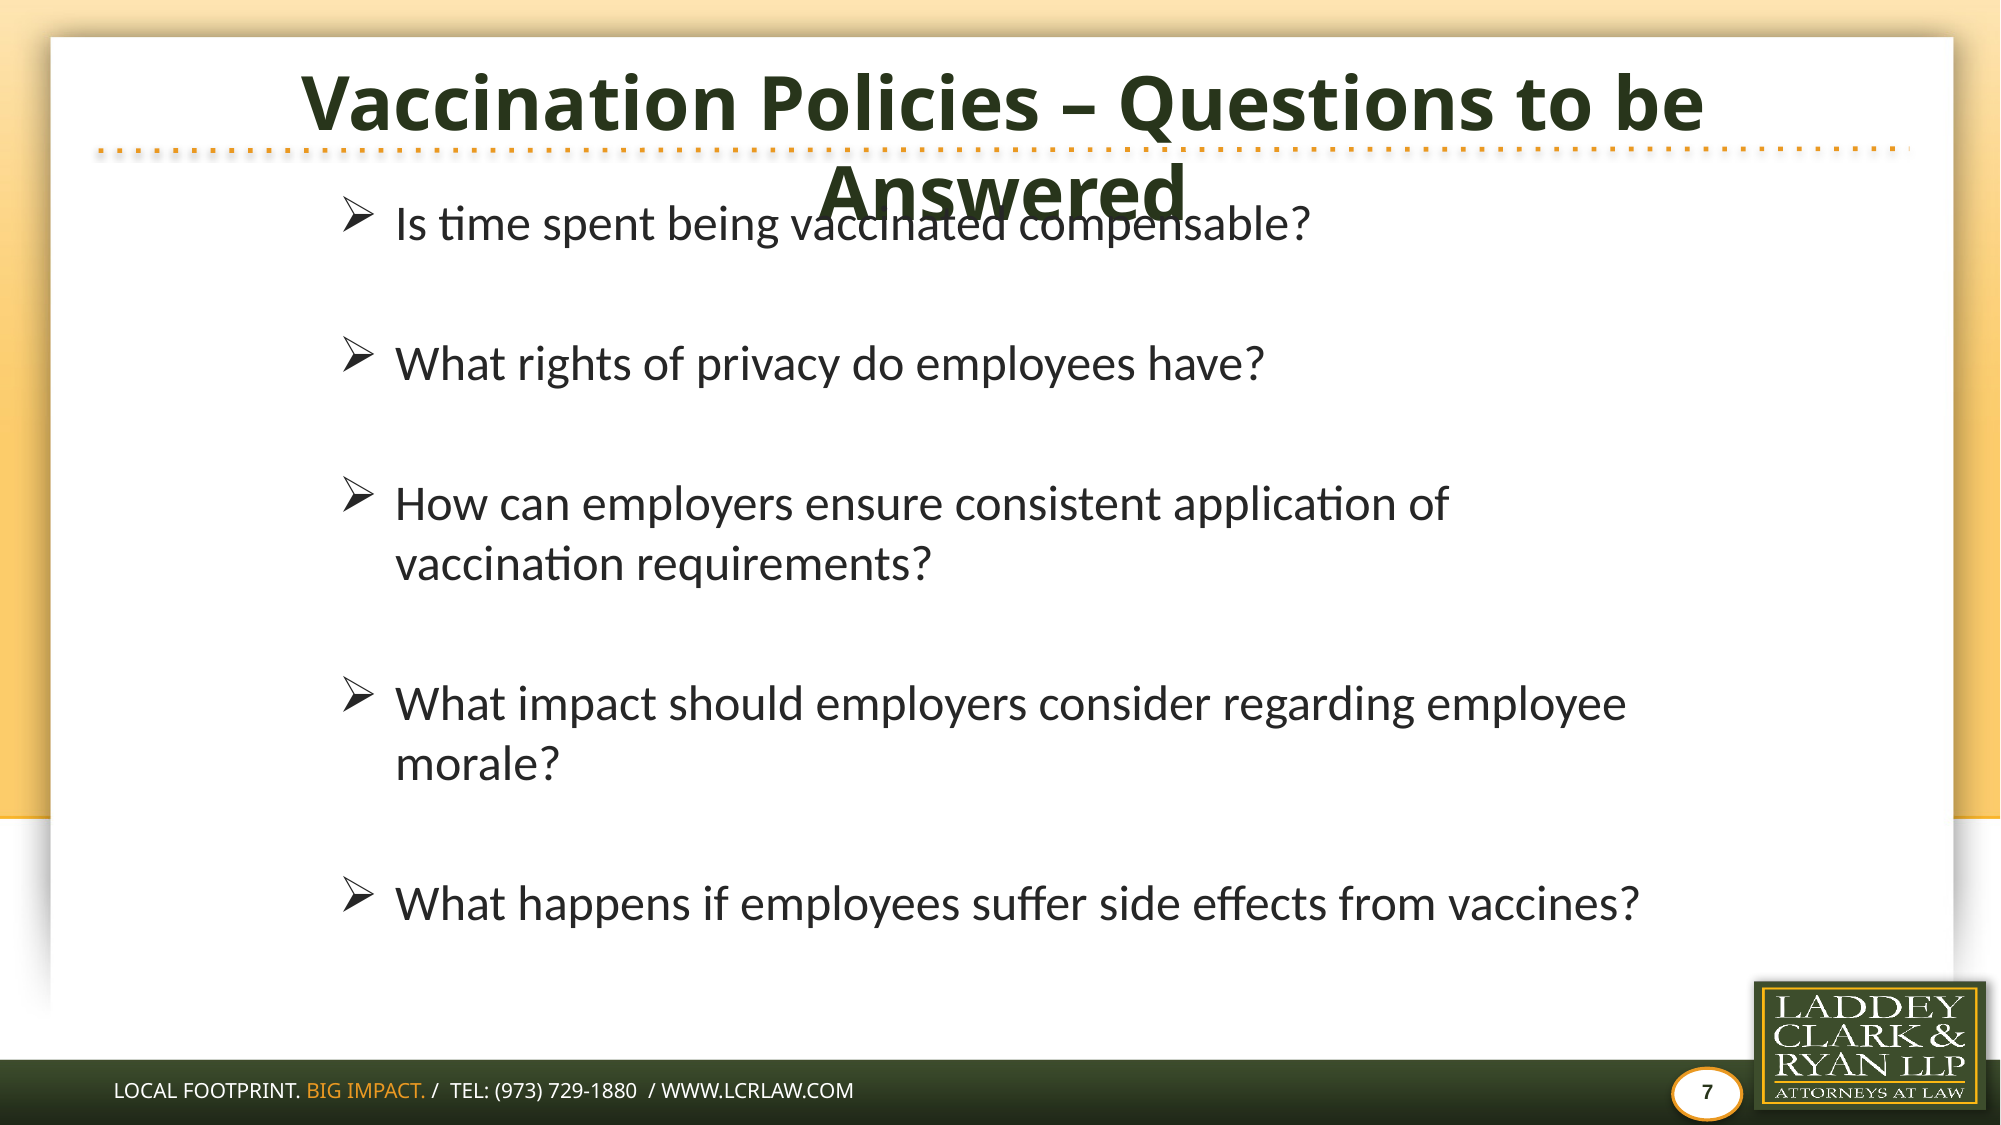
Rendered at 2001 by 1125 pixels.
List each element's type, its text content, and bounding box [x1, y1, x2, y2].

list Is time spent being vaccinated compensable? What rights of privacy do employees have? How can employers ensure consistent application of vaccination requirements? What impact should employers consider regarding employee morale? What happens if employees suffer side effects from vaccines? [324, 183, 1683, 1031]
picture [0, 0, 2001, 1125]
title Vaccination Policies – Questions to be Answered [98, 47, 1910, 147]
